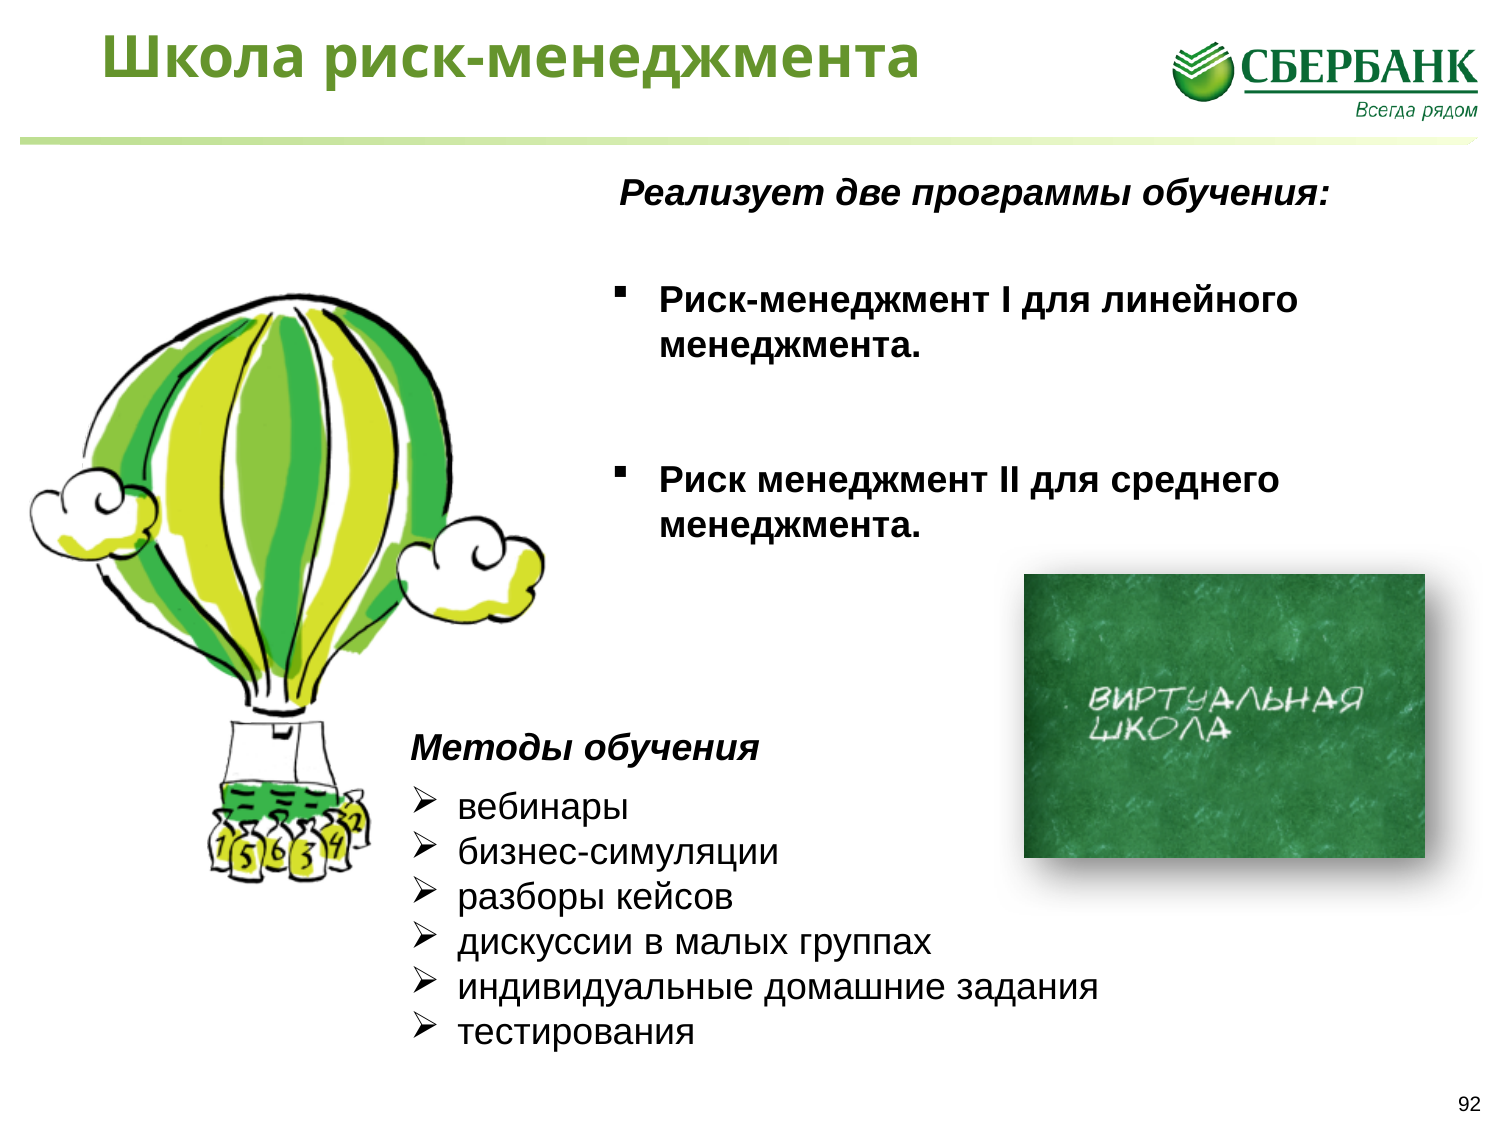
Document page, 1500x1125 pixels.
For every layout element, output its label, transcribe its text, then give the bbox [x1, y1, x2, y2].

list Школа риск-менеджмента [100, 18, 969, 91]
text_box Методы обучения [395, 715, 1006, 775]
text_box Реализует две программы обучения: [604, 160, 1347, 221]
text_box Риск-менеджмент I для линейного менеджмента. Риск менеджмент II для среднего менеджмента. [597, 267, 1452, 552]
picture [1163, 27, 1490, 133]
text_box вебинары бизнес-симуляции разборы кейсов дискуссии в малых группах индивидуальные домашние задания тестирования [395, 775, 1146, 1060]
picture [22, 273, 554, 890]
picture [1024, 573, 1425, 858]
